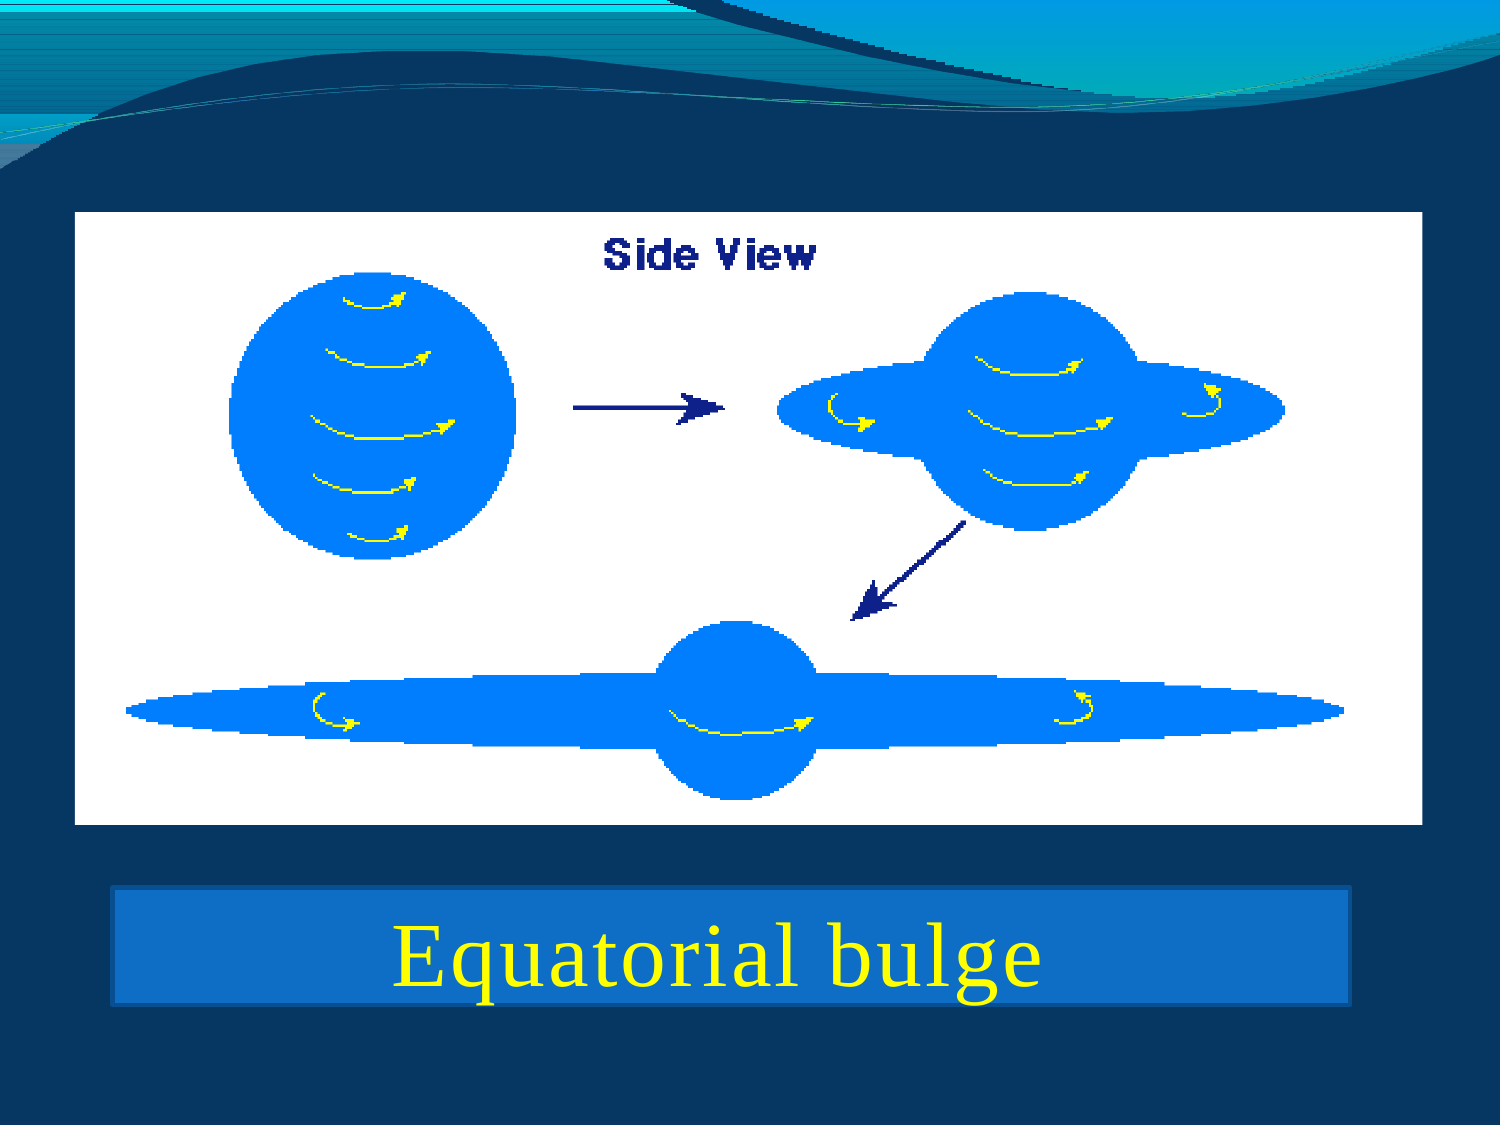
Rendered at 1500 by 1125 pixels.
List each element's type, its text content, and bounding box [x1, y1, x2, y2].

text_box [0, 133, 1500, 140]
text_box [74, 212, 1423, 825]
text_box [0, 40, 1500, 133]
text_box Equatorial bulge [112, 887, 1350, 1005]
text_box [0, 144, 41, 169]
text_box [0, 33, 1500, 40]
